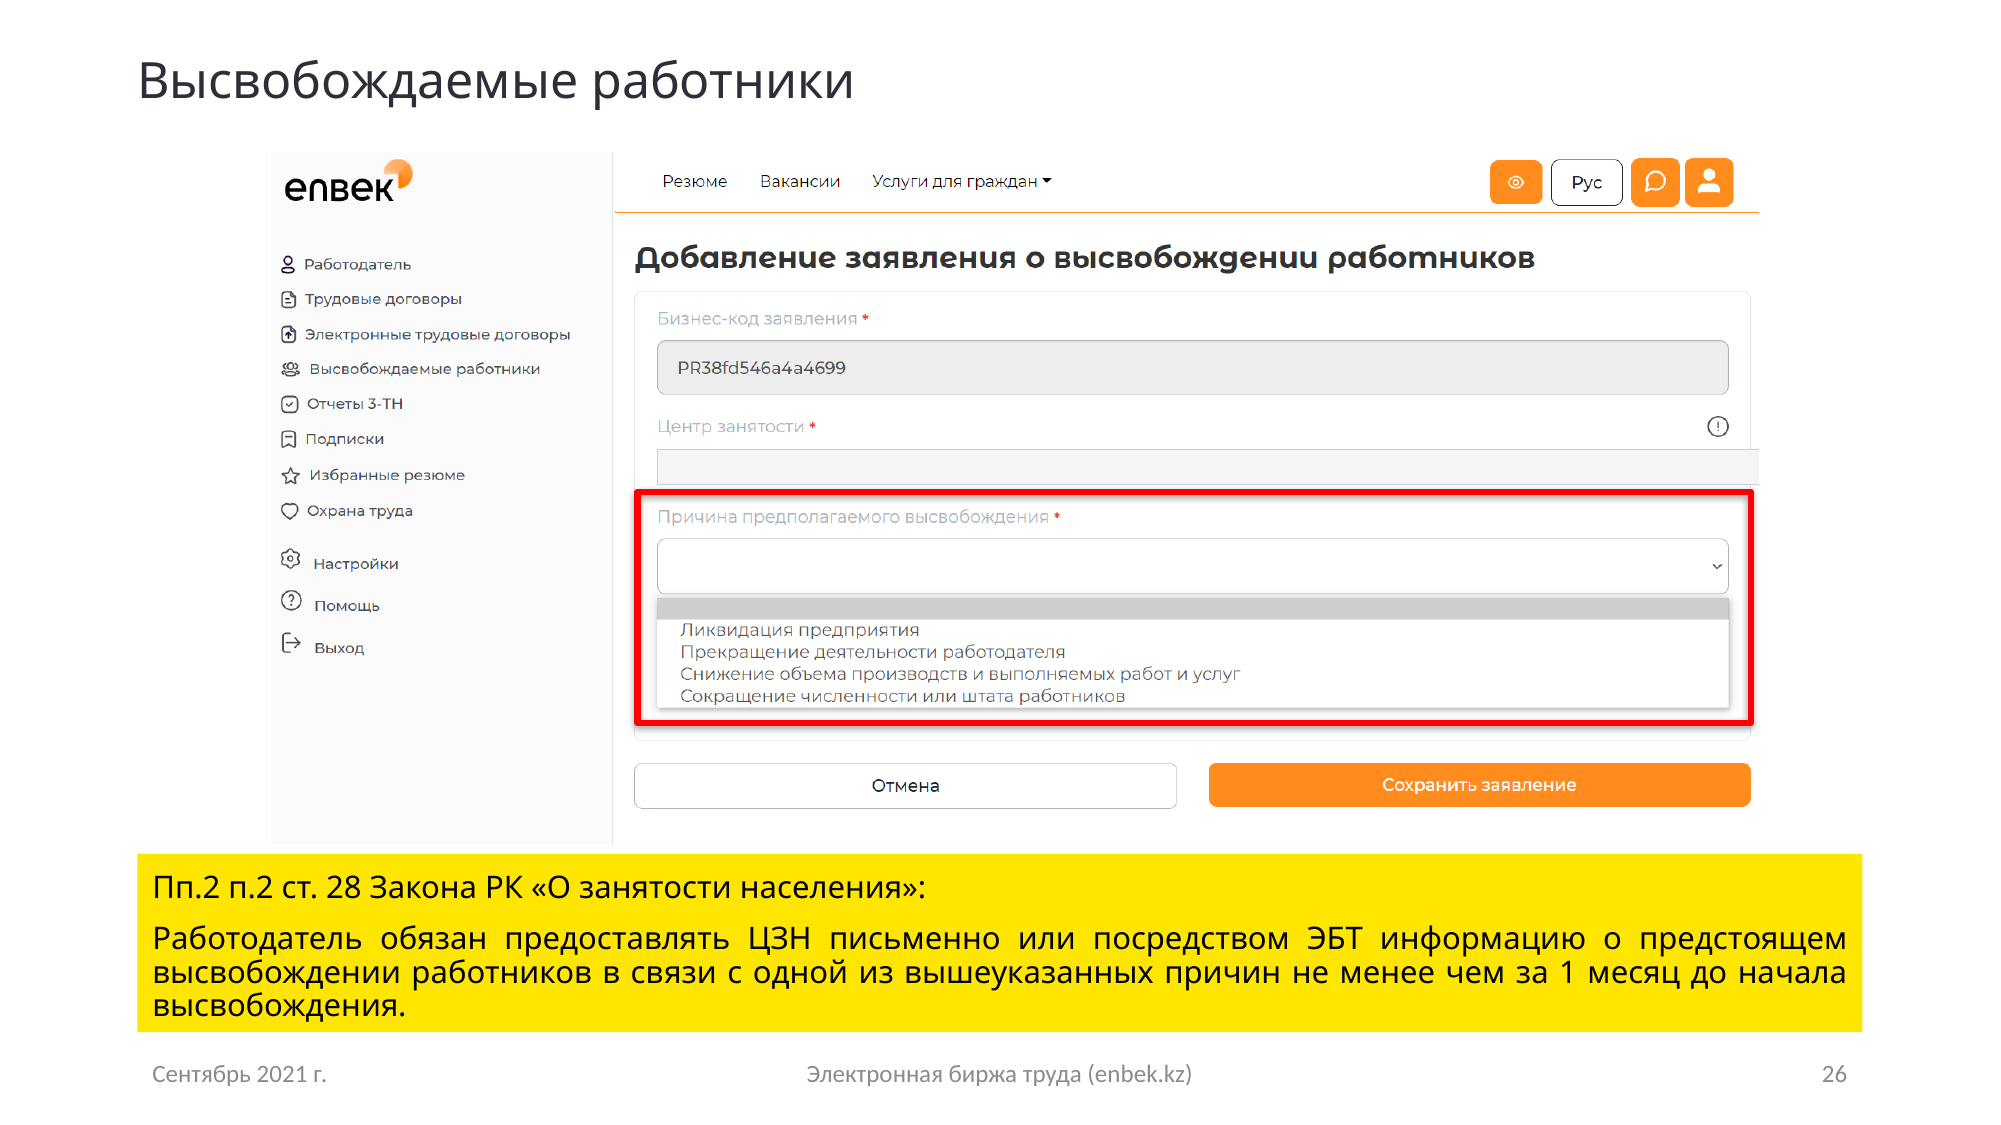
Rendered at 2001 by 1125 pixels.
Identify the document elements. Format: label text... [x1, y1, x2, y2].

text_box Пп.2 п.2 ст. 28 Закона РК «О занятости населения»: Работодатель обязан предоставлять ЦЗН письменно или посредством ЭБТ информацию о предстоящем высвобождении работников в связи с одной из вышеуказанных причин не менее чем за 1 месяц до начала высвобождения. [137, 864, 1863, 1033]
slide_number 26 [1412, 1042, 1863, 1103]
slide_number Сентябрь 2021 г. [137, 1042, 588, 1103]
text_box [137, 853, 1863, 864]
footer Электронная биржа труда (enbek.kz) [662, 1042, 1338, 1103]
picture [271, 152, 1759, 844]
text_box Высвобождаемые работники [137, 57, 1939, 155]
